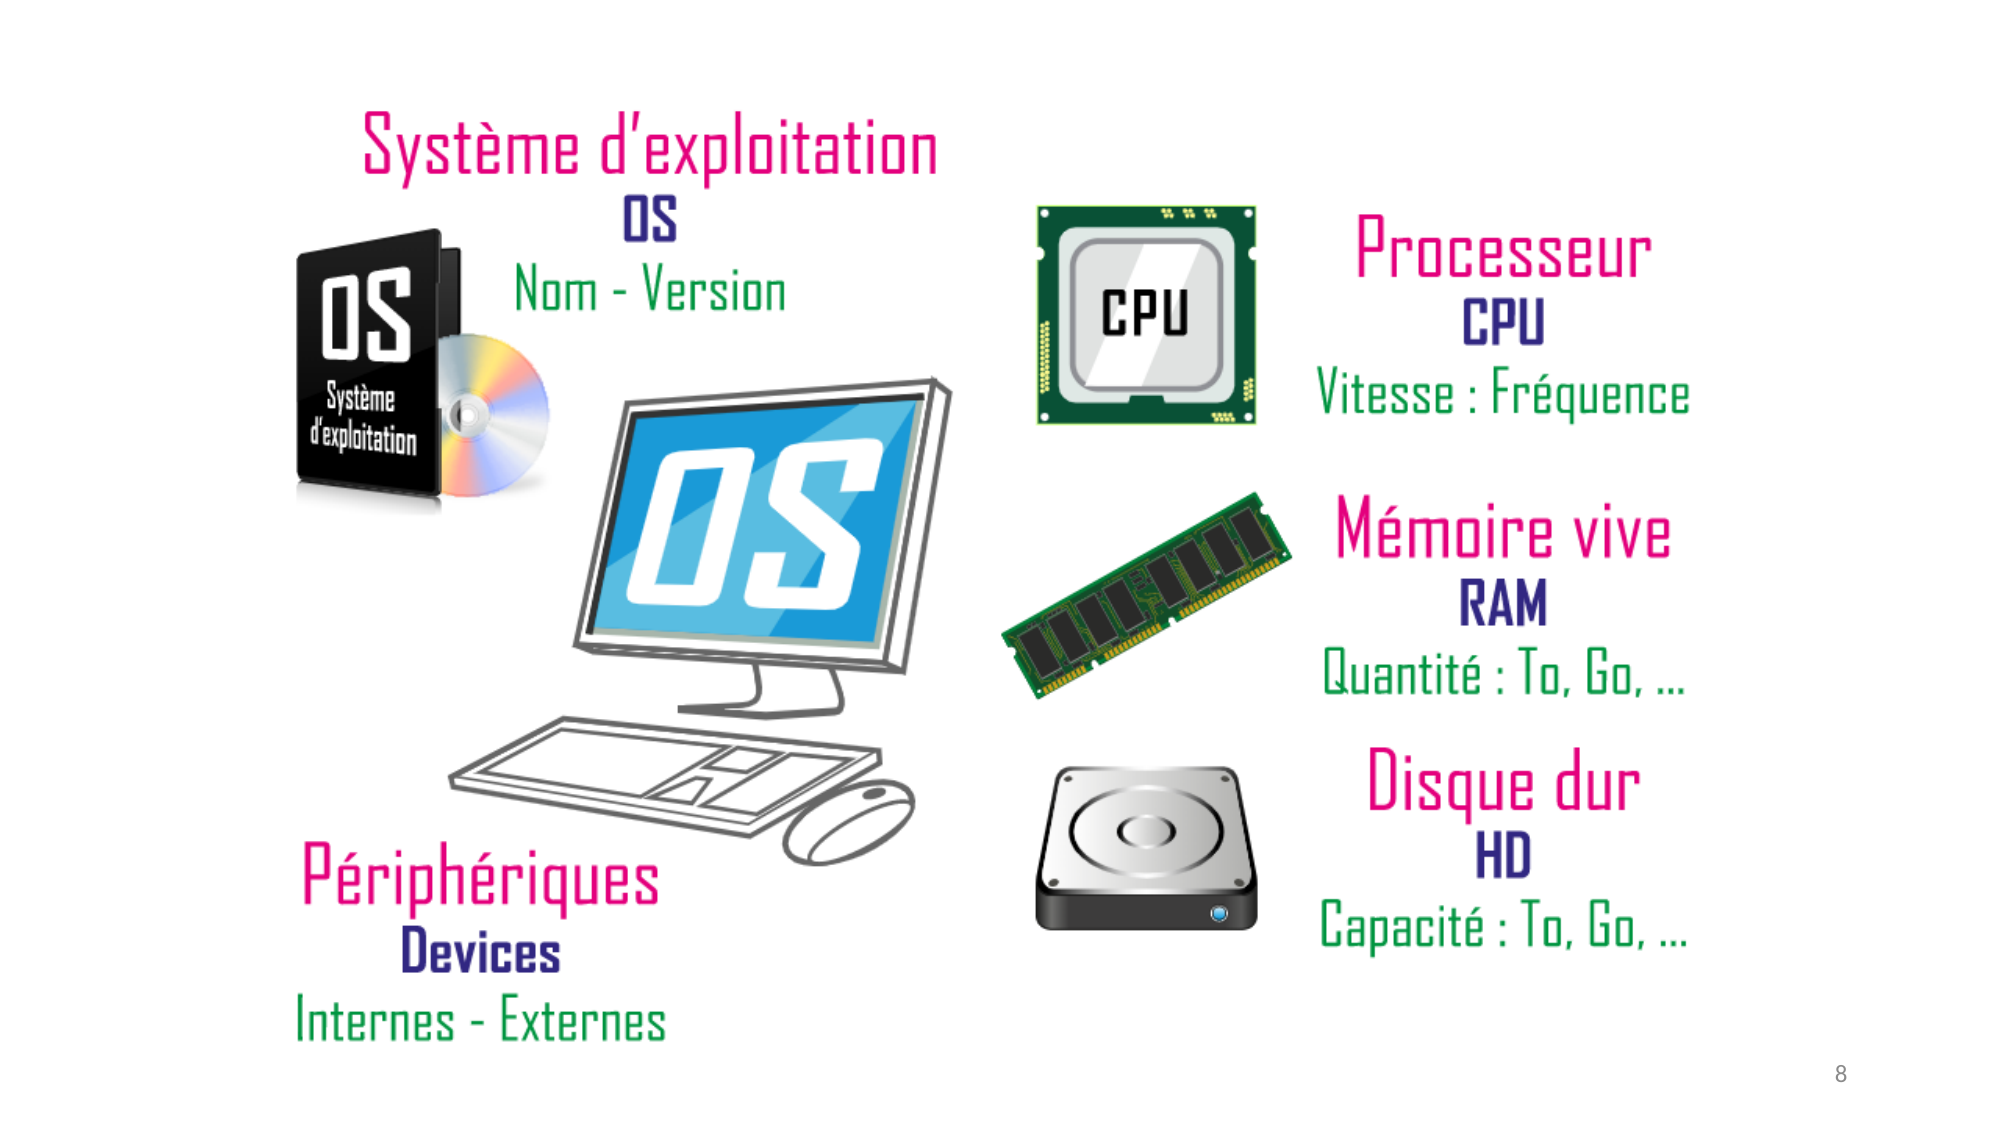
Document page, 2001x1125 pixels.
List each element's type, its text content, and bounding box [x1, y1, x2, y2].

slide_number 8 [1412, 1042, 1863, 1103]
picture [281, 74, 1719, 1051]
